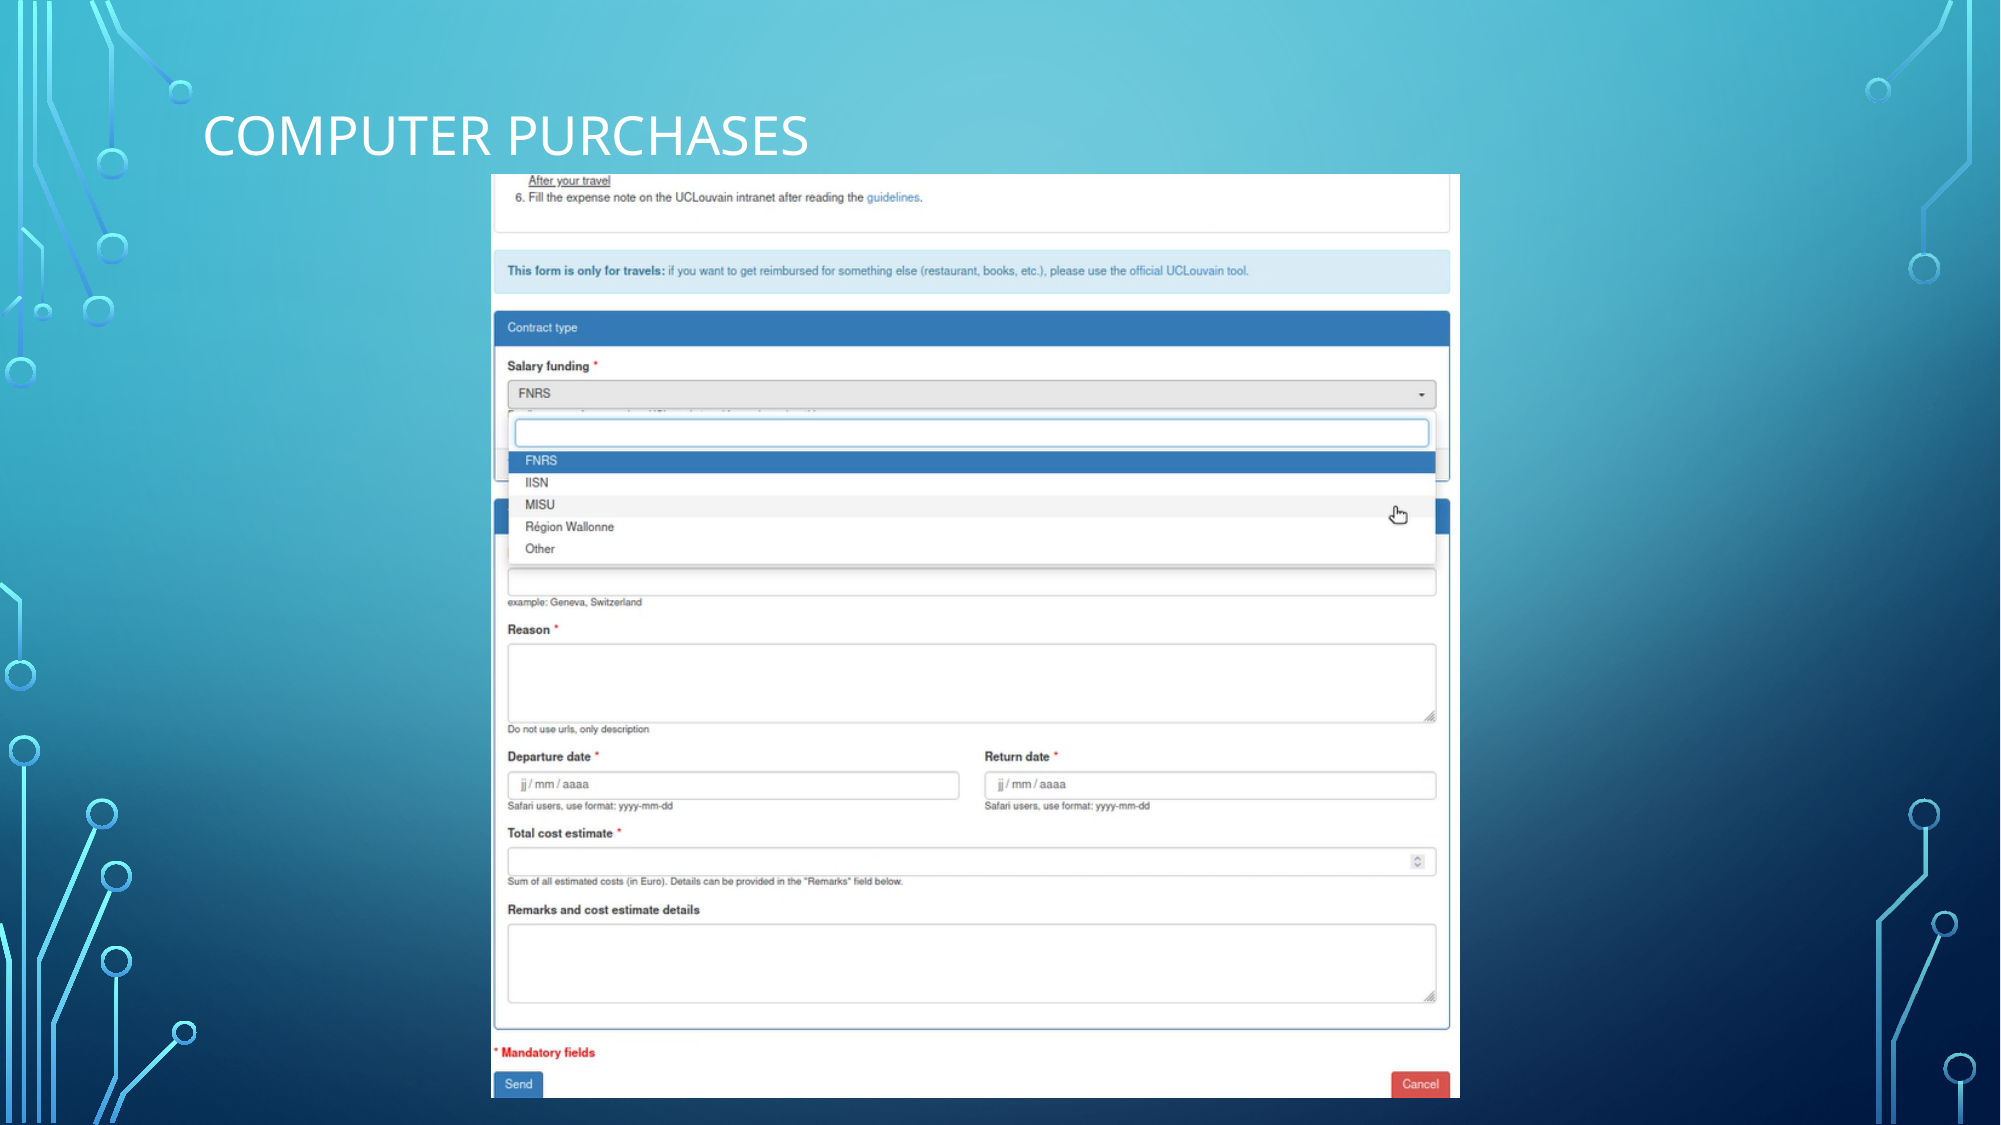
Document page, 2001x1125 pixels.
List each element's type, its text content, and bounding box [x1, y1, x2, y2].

title Computer purchases [187, 101, 1813, 175]
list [491, 174, 1460, 1099]
